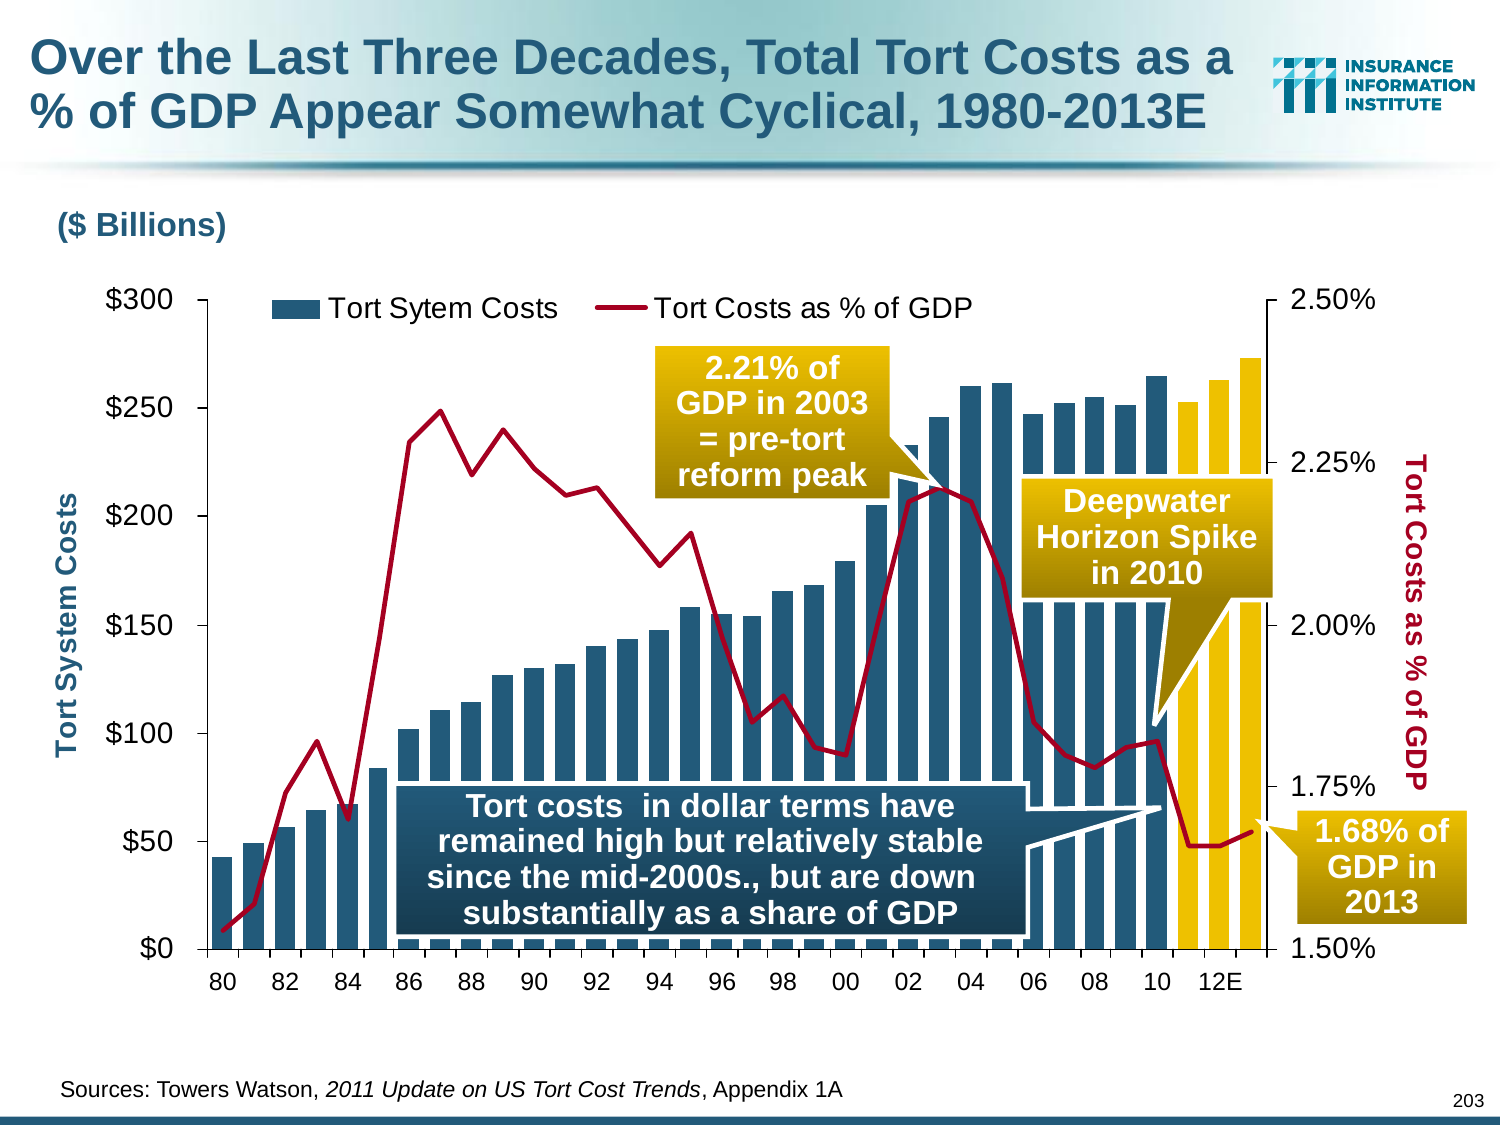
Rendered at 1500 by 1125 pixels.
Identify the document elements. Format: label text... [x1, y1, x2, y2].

text_box 1.68% of GDP in 2013 [1463, 808, 1470, 927]
text_box ($ Billions) [57, 207, 1458, 244]
title Over the Last Three Decades, Total Tort Costs as a % of GDP Appear Somewhat Cyclical, 1980-2013E [21, 14, 1286, 157]
picture [0, 0, 1500, 189]
slide_number 203 [1410, 1091, 1485, 1112]
text_box Sources: Towers Watson, 2011 Update on US Tort Cost Trends, Appendix 1A [0, 1079, 1242, 1125]
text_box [27, 266, 1460, 1011]
